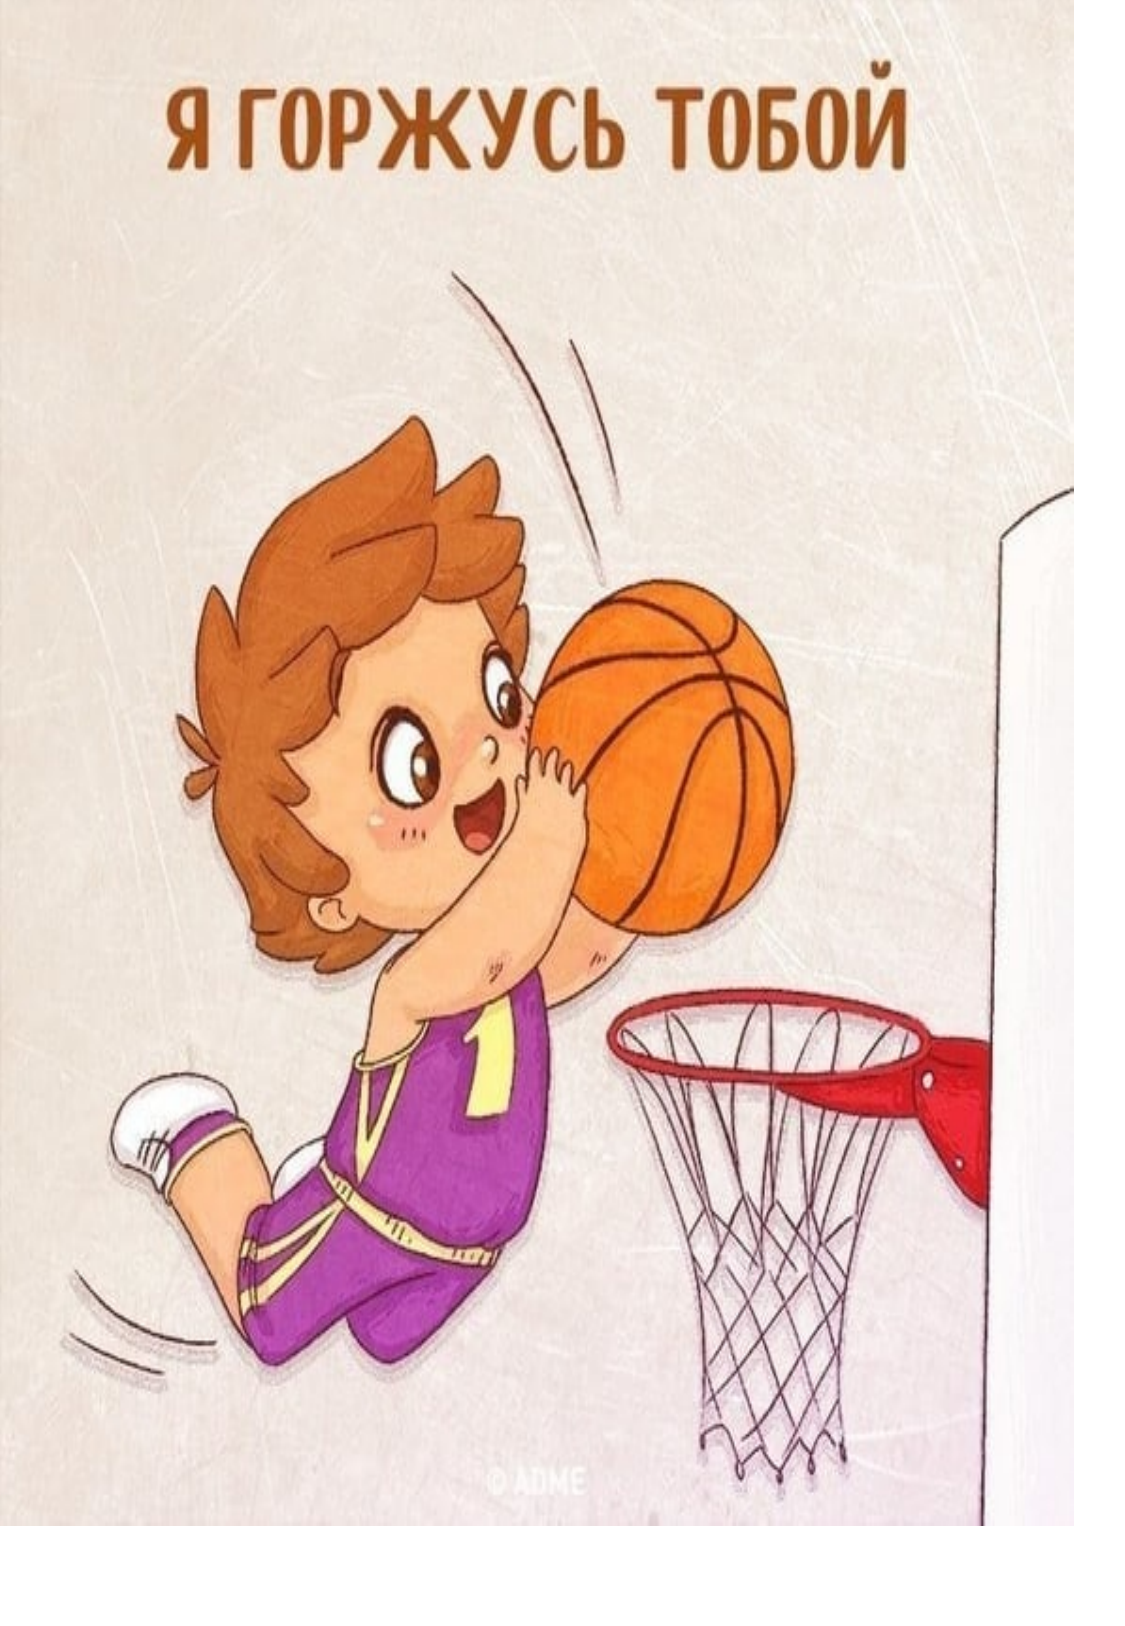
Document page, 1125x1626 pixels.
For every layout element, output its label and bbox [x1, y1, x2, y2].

picture [0, 0, 1074, 1526]
